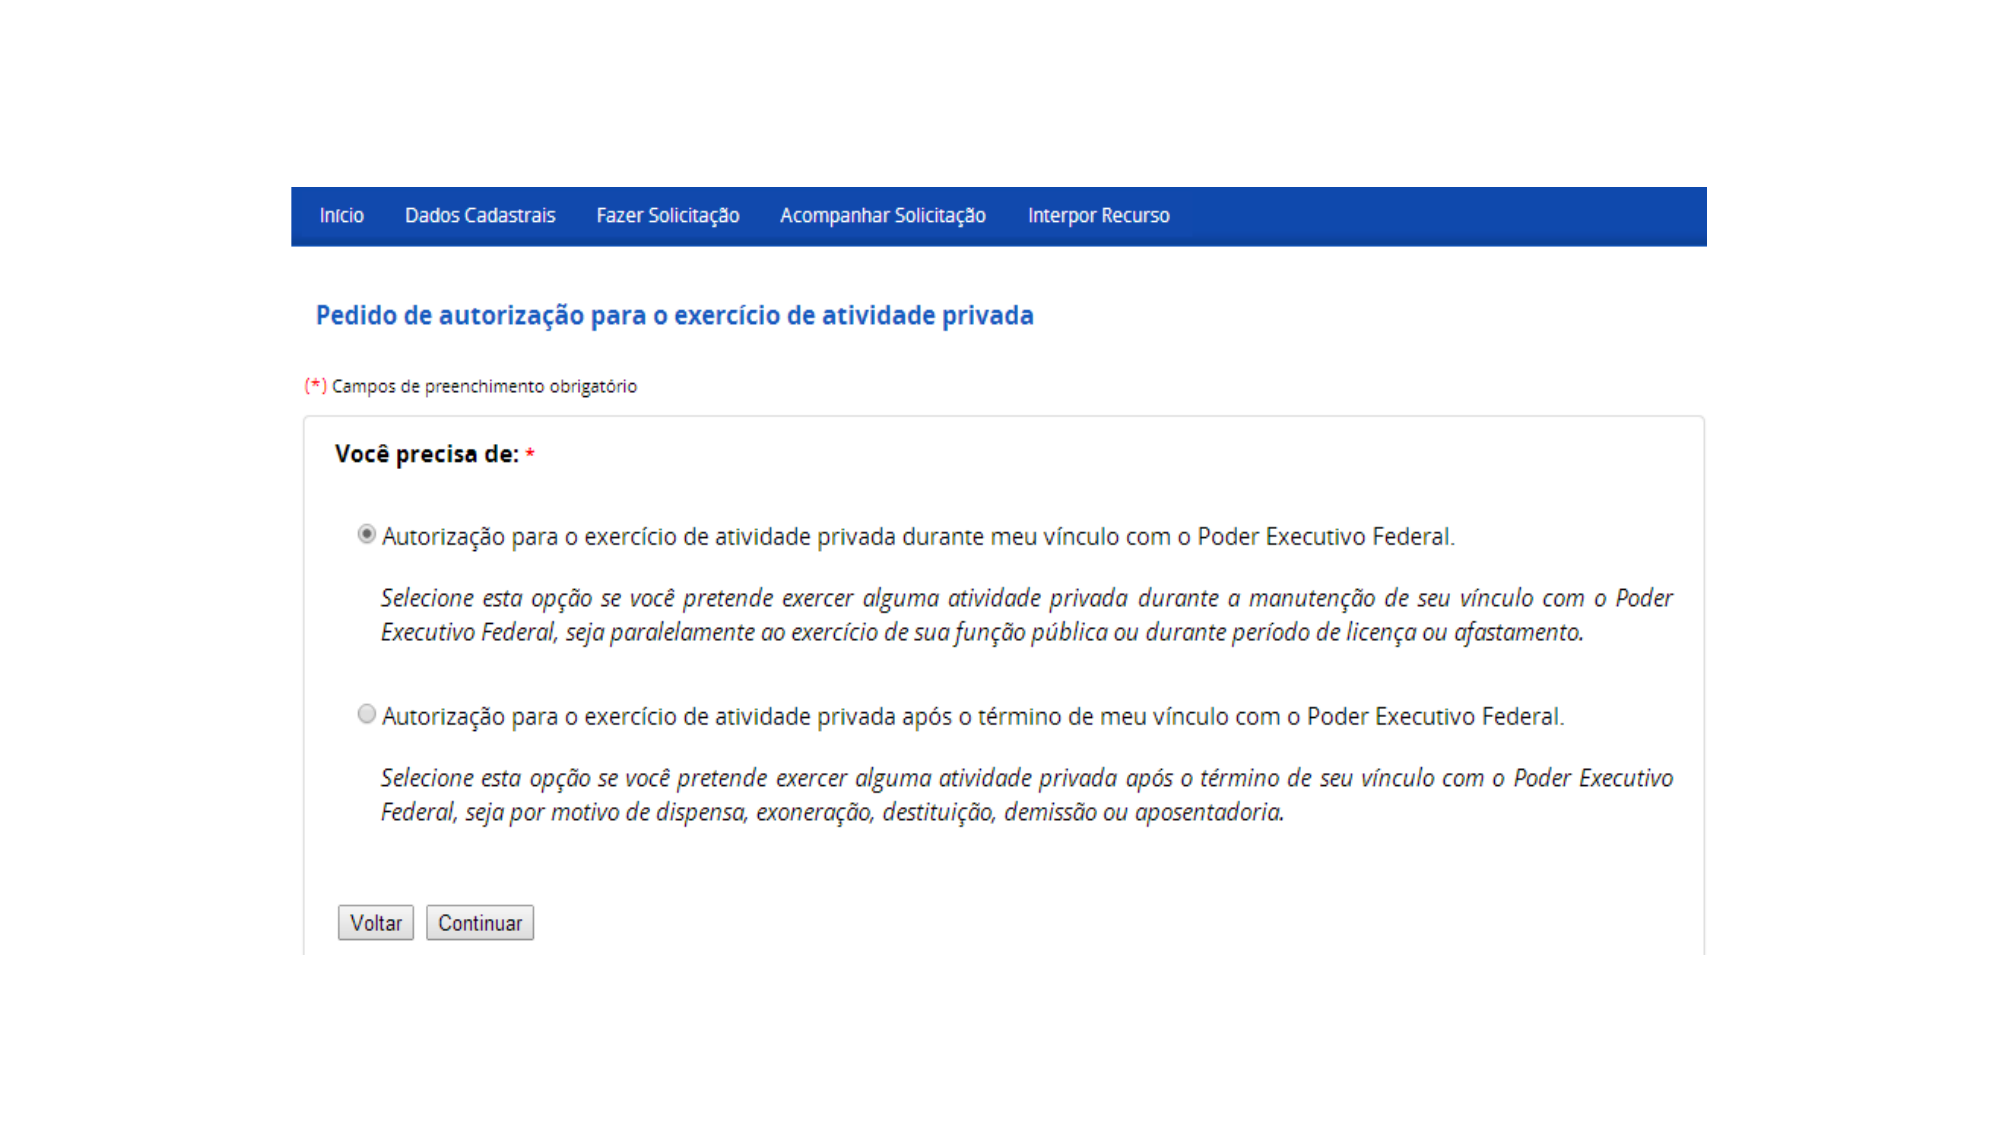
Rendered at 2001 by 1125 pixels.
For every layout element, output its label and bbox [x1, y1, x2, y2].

picture [291, 187, 1707, 955]
